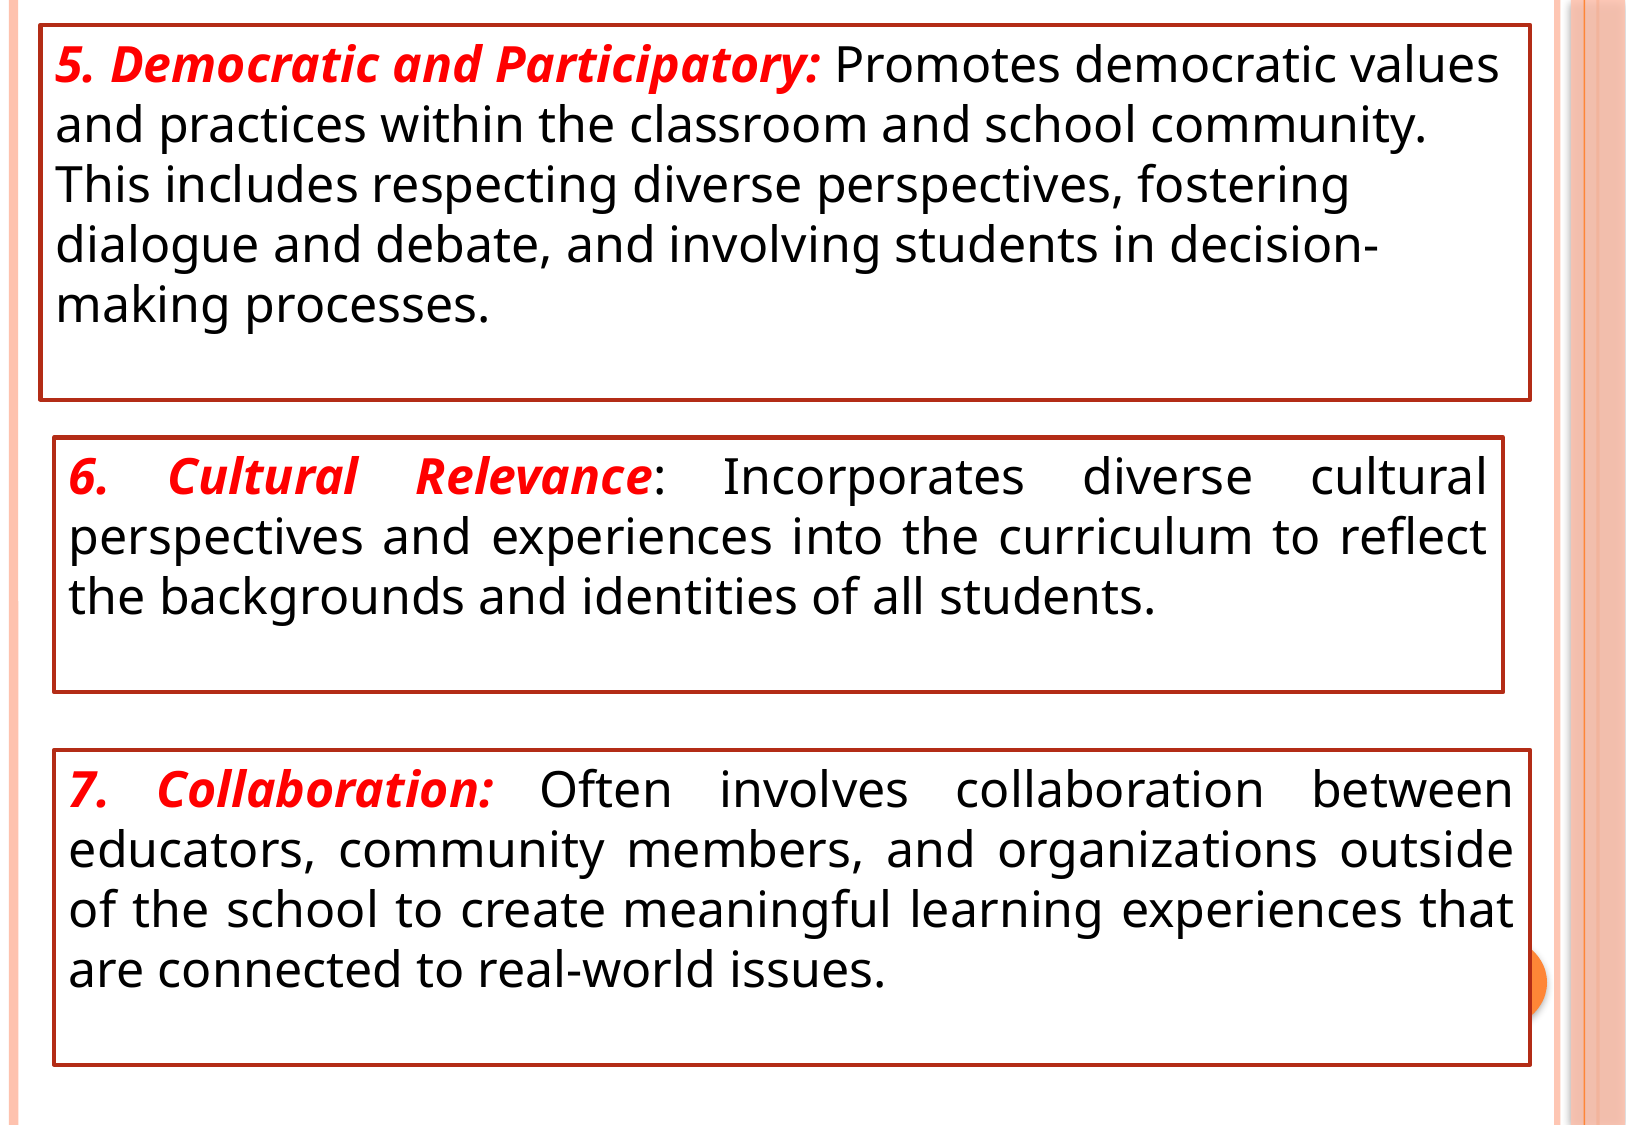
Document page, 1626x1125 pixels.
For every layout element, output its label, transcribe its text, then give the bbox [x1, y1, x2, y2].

text_box 6. Cultural Relevance: Incorporates diverse cultural perspectives and experiences into the curriculum to reflect the backgrounds and identities of all students. [52, 435, 1505, 694]
text_box 7. Collaboration: Often involves collaboration between educators, community members, and organizations outside of the school to create meaningful learning experiences that are connected to real-world issues. [52, 748, 1532, 1067]
text_box 5. Democratic and Participatory: Promotes democratic values and practices within the classroom and school community. This includes respecting diverse perspectives, fostering dialogue and debate, and involving students in decision-making processes. [38, 23, 1532, 402]
